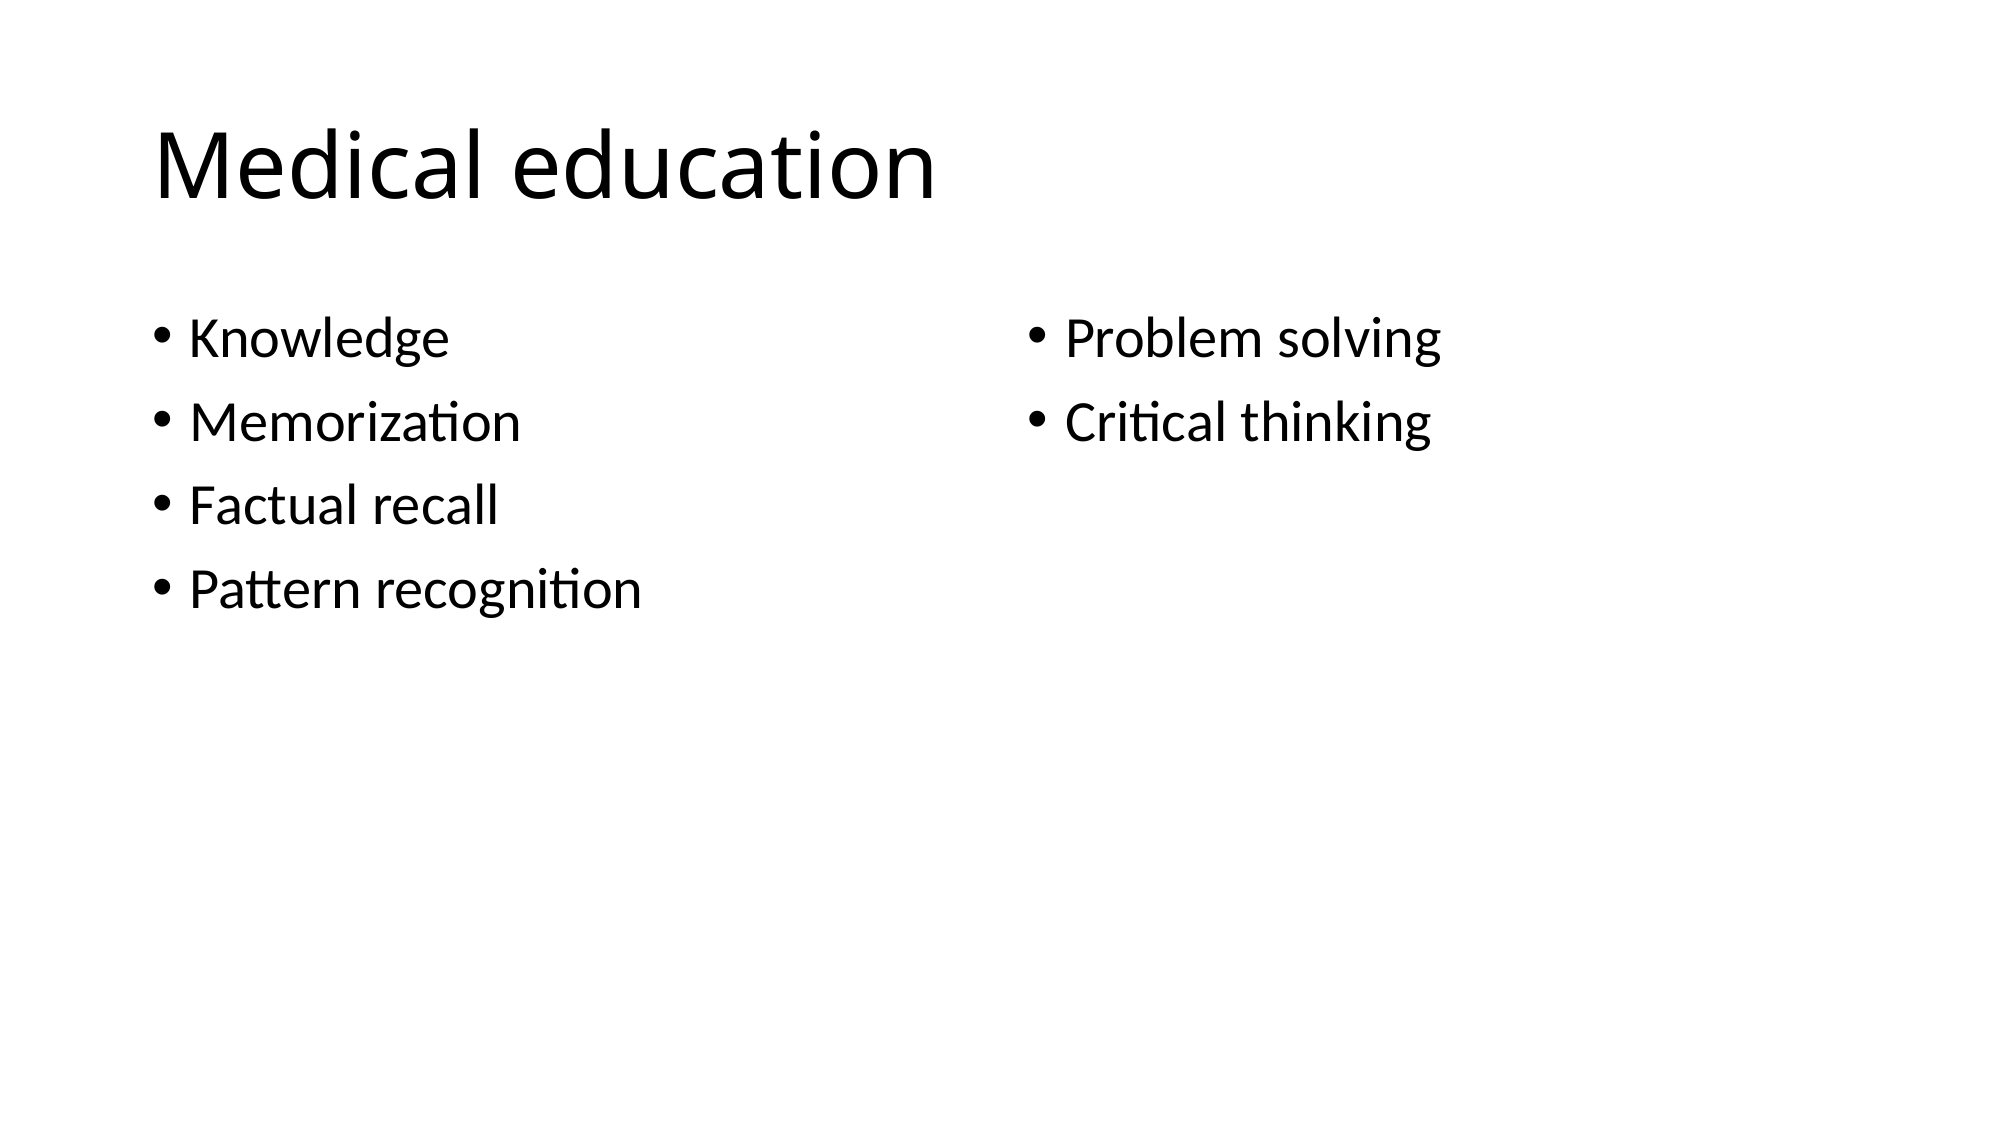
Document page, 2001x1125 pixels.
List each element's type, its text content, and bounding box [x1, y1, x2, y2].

list Problem solving Critical thinking [1012, 299, 1863, 1014]
list Knowledge Memorization Factual recall Pattern recognition [137, 299, 988, 1014]
title Medical education [137, 59, 1863, 278]
